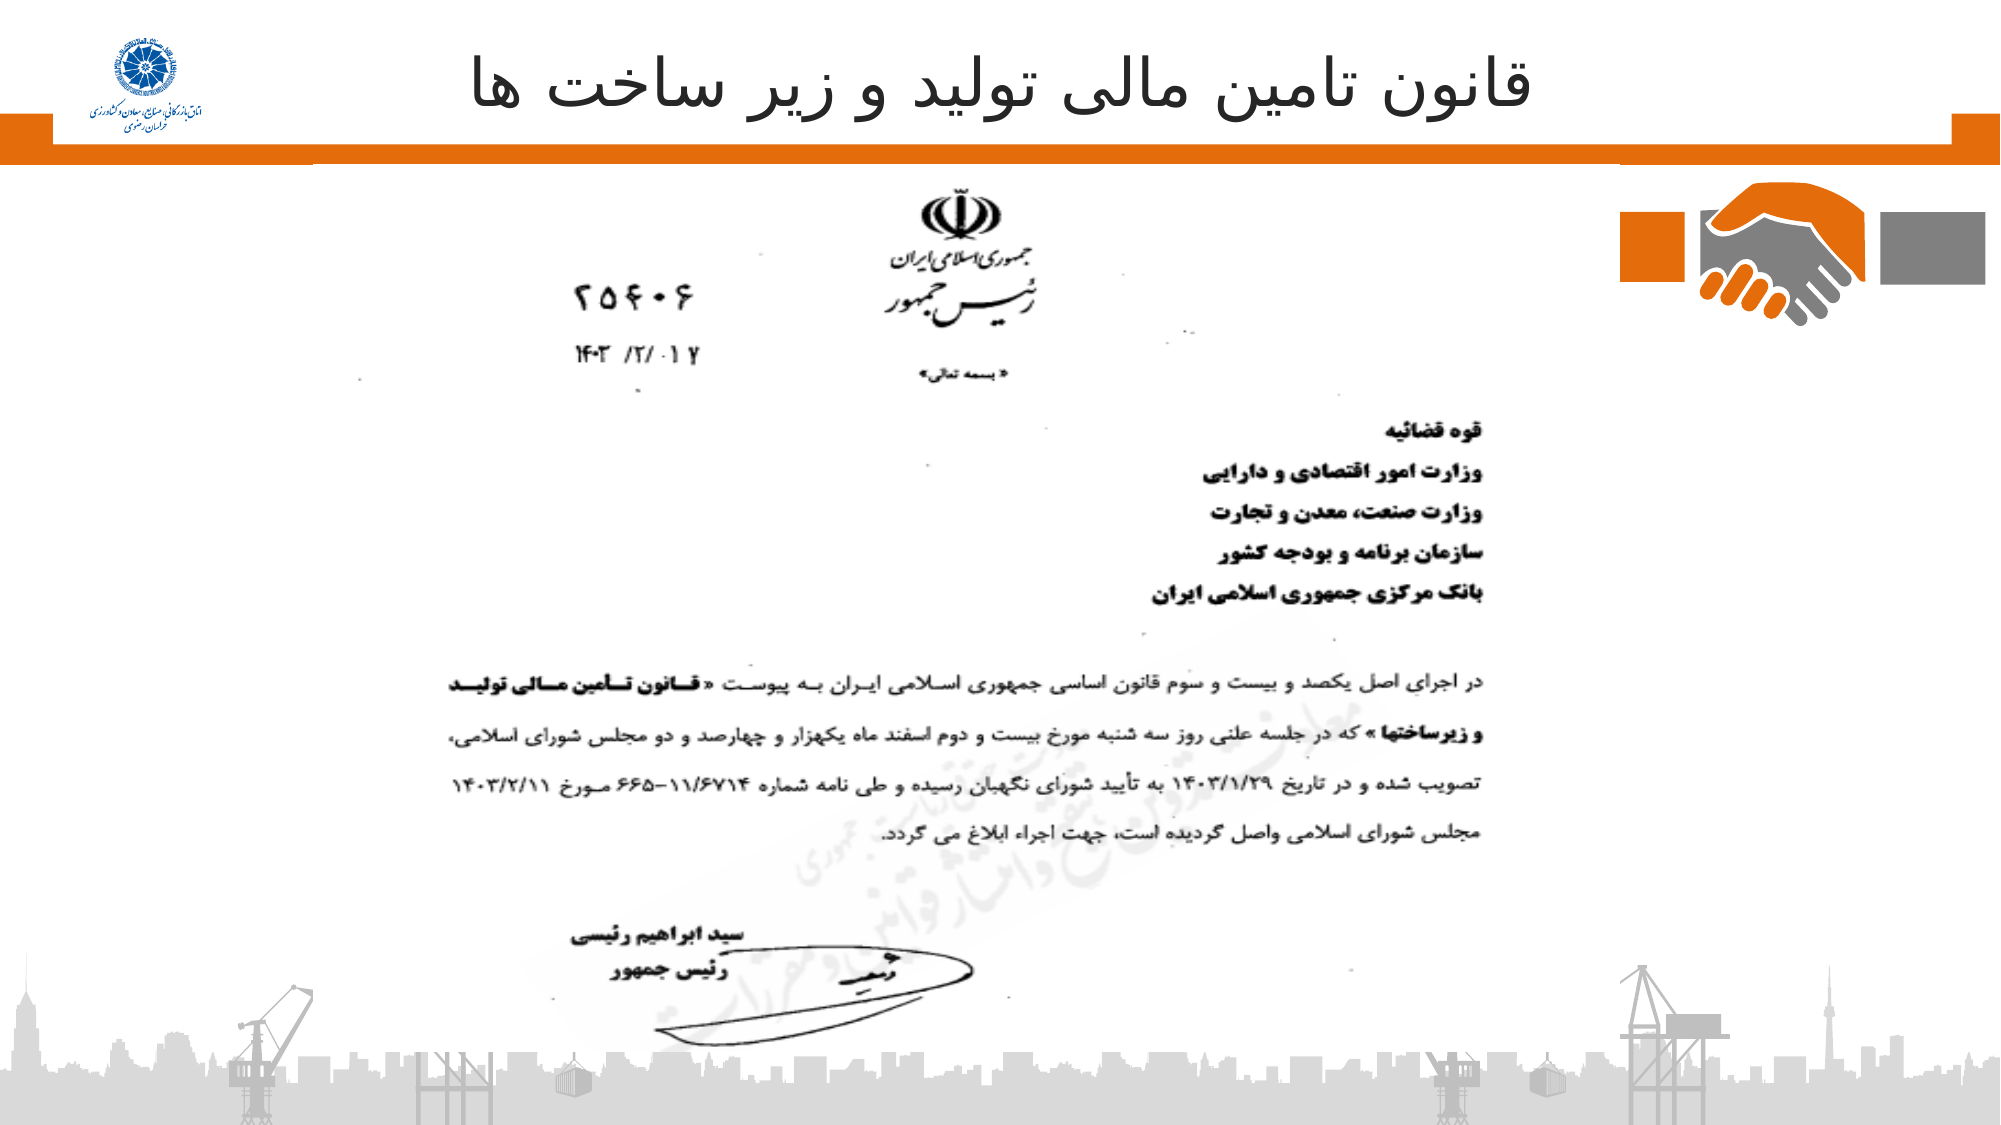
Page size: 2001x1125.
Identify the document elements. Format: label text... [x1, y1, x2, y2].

picture [48, 0, 242, 176]
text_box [0, 950, 2000, 1125]
list قانون تامین مالی تولید و زیر ساخت ها [242, 25, 1952, 145]
text_box [1620, 211, 1686, 283]
text_box [0, 113, 48, 166]
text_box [1700, 182, 1866, 324]
text_box [242, 113, 2000, 166]
picture [313, 164, 1620, 1052]
text_box [1879, 211, 1986, 286]
